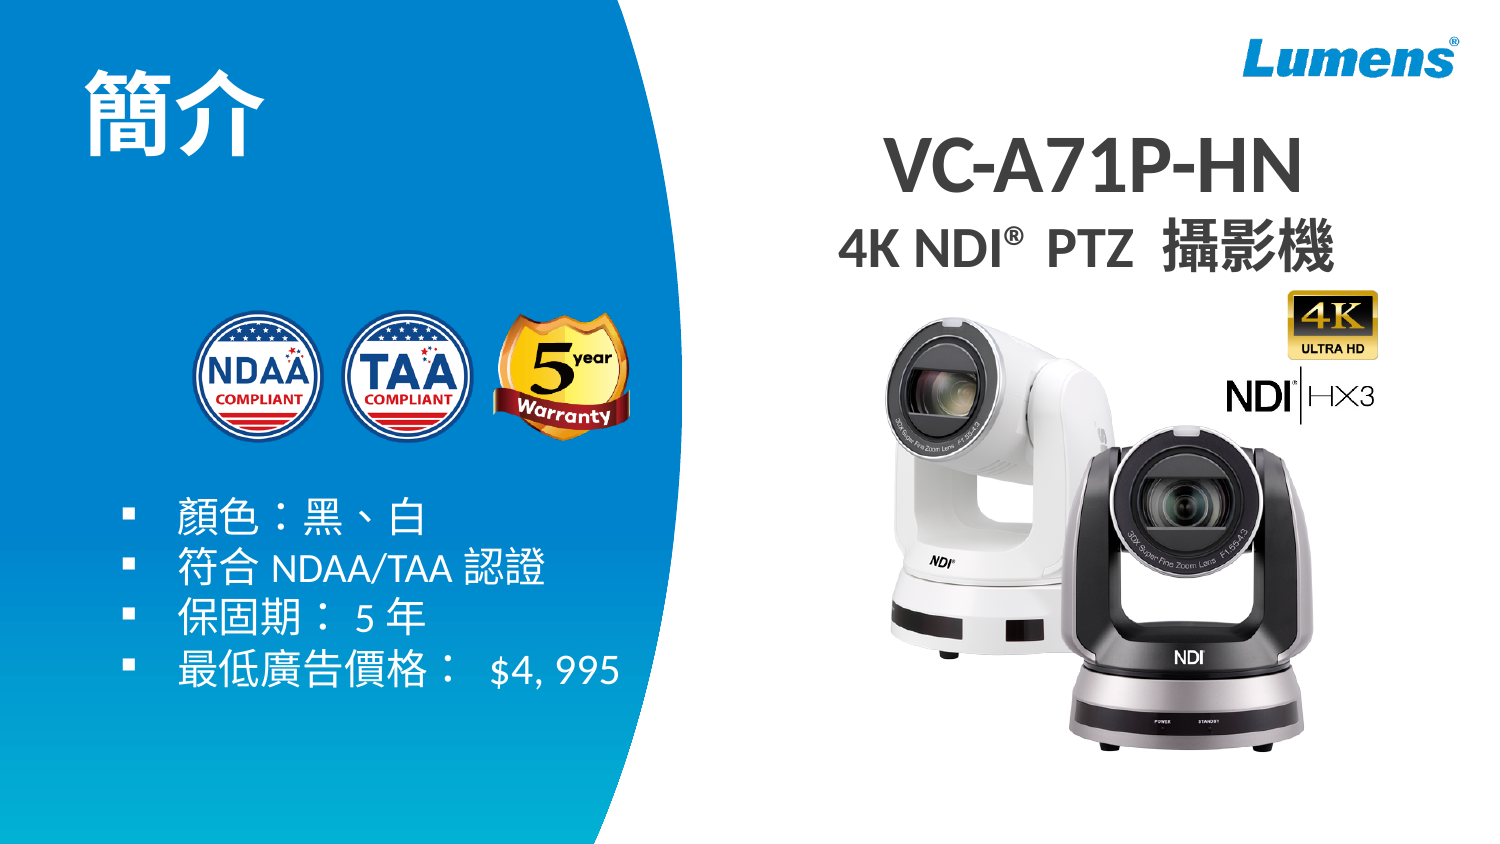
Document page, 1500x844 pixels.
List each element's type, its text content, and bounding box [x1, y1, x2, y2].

text_box 顏色：黑、白 符合NDAA/TAA認證 保固期：5年 最低廣告價格： $4, 995 [106, 483, 654, 701]
picture [1221, 290, 1378, 429]
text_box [686, 258, 1500, 821]
picture [341, 290, 646, 462]
text_box 簡介 [68, 49, 282, 175]
picture [190, 309, 325, 443]
text_box VC-A71P-HN 4K NDI® PTZ 攝影機 [824, 101, 1364, 258]
text_box [0, 0, 684, 844]
picture [1241, 26, 1460, 88]
